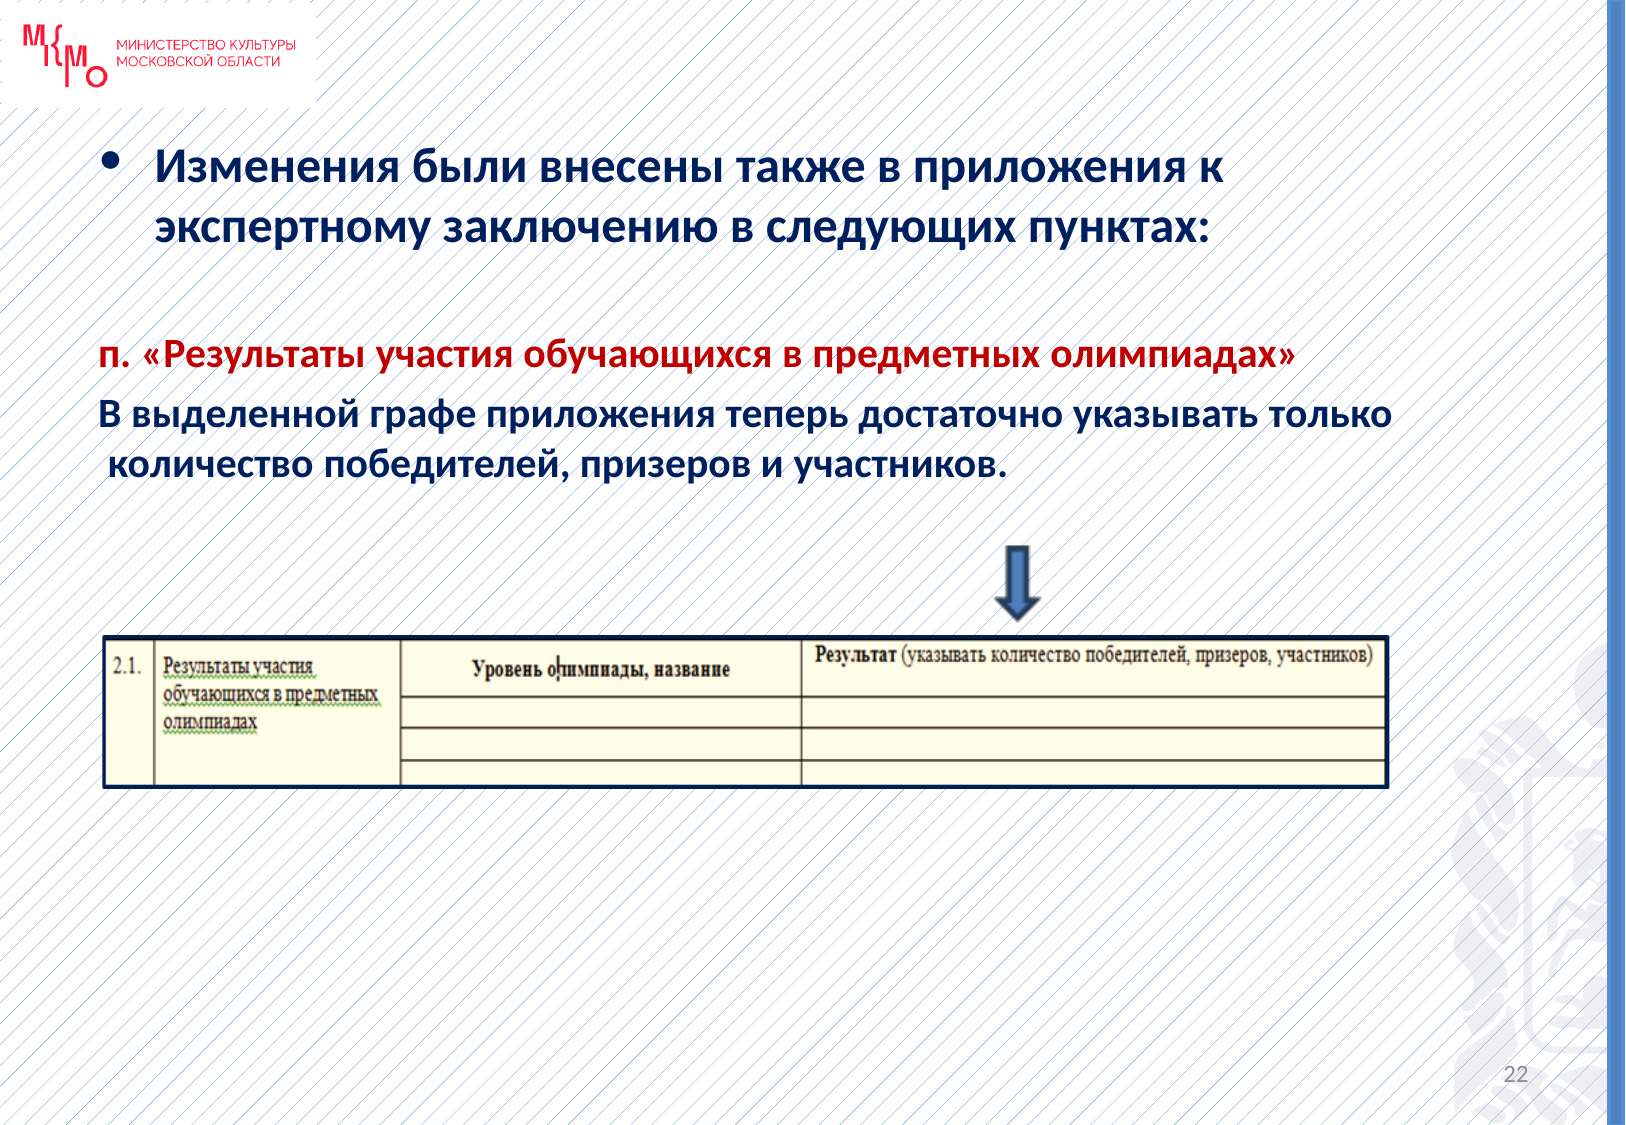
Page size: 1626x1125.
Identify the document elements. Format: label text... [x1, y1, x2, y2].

text_box [102, 635, 1390, 789]
picture [1450, 586, 1625, 1125]
text_box [1607, 0, 1625, 586]
text_box Изменения были внесены также в приложения к экспертному заключению в следующих пунктах: п. «Результаты участия обучающихся в предметных олимпиадах» В выделенной графе приложения теперь достаточно указывать только количество победителей, призеров и участников. [96, 129, 1396, 486]
picture [1, 2, 317, 108]
text_box [991, 544, 1048, 627]
slide_number 22 [1164, 1042, 1450, 1103]
